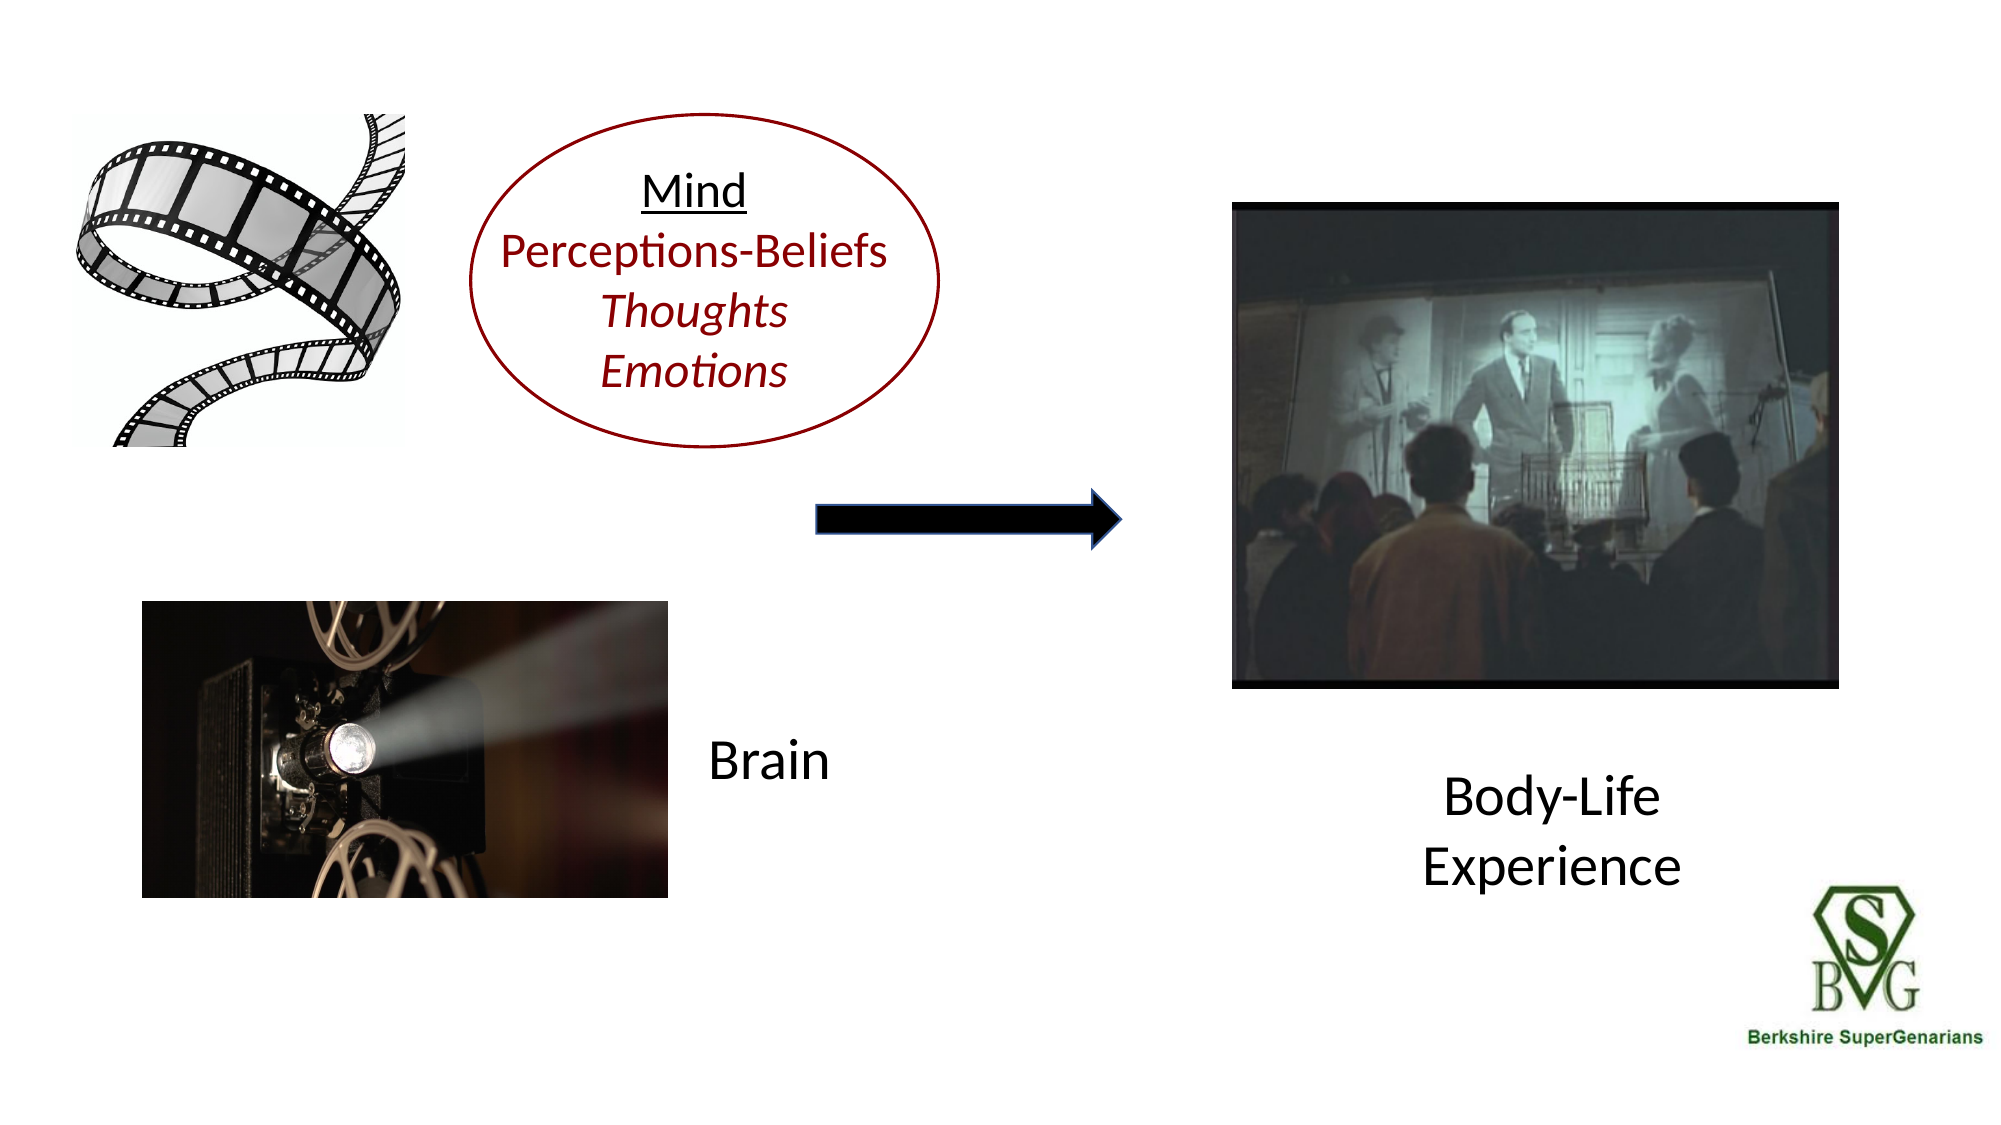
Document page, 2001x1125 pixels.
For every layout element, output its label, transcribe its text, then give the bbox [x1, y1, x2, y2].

text_box Mind Perceptions-Beliefs Thoughts Emotions [470, 150, 556, 262]
picture [1232, 202, 1839, 689]
text_box [815, 487, 1123, 551]
text_box Mind Perceptions-Beliefs Thoughts Emotions [864, 353, 918, 405]
text_box [469, 113, 940, 448]
text_box Mind Perceptions-Beliefs Thoughts Emotions [853, 150, 918, 209]
picture [1735, 861, 2000, 1125]
picture [72, 114, 405, 447]
text_box Body-Life Experience [1351, 749, 1755, 905]
text_box Mind Perceptions-Beliefs Thoughts Emotions [470, 299, 545, 405]
picture [142, 601, 668, 898]
text_box Brain [694, 713, 939, 799]
